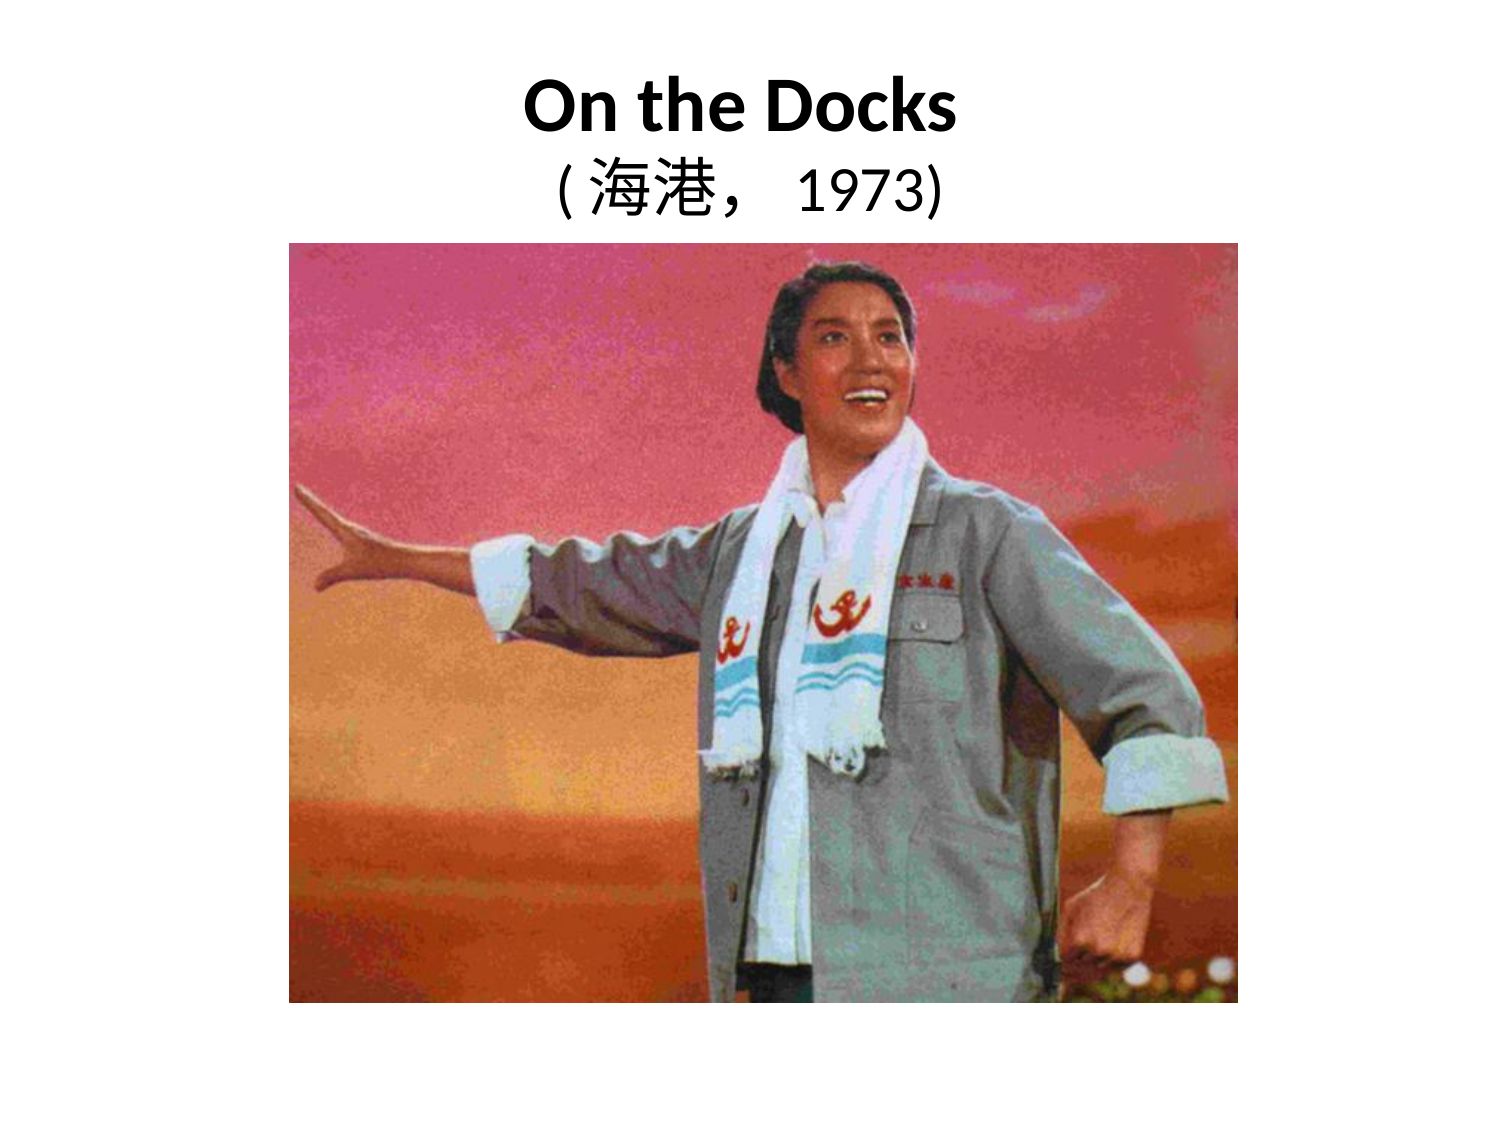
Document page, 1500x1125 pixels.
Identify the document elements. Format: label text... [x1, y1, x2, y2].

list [289, 243, 1238, 1003]
title On the Docks (海港，1973) [75, 45, 1425, 233]
